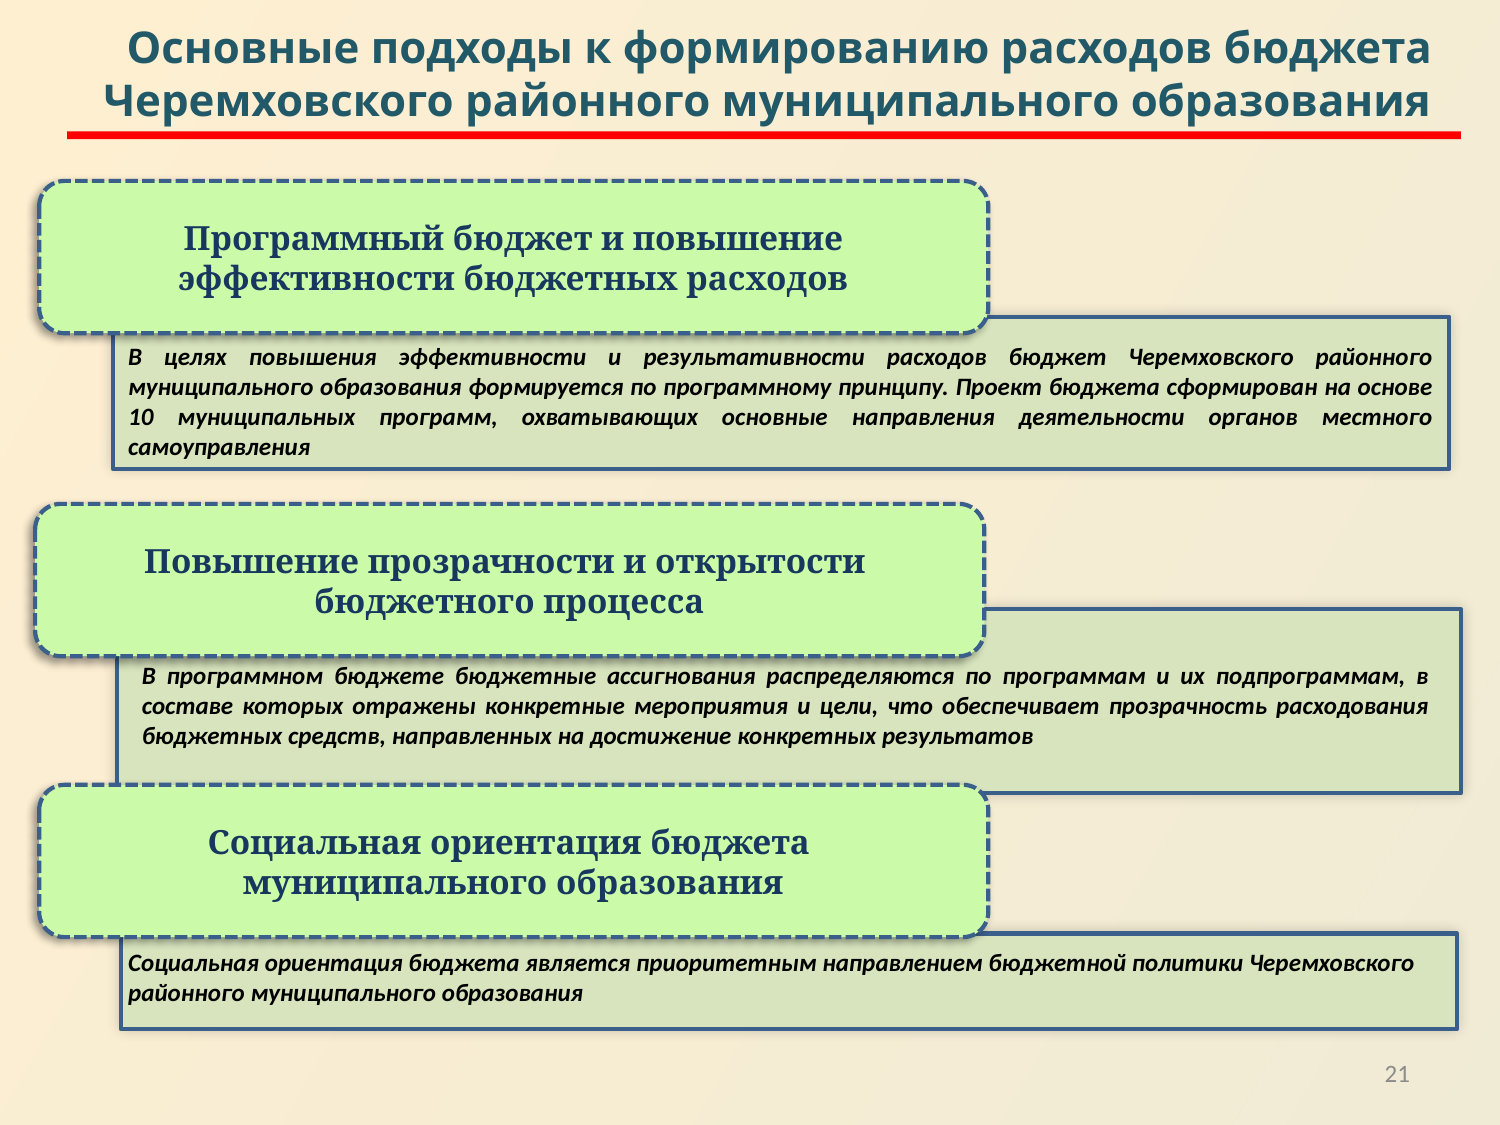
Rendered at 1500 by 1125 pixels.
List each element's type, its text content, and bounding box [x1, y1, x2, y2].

text_box [111, 315, 1451, 471]
text_box Основные подходы к формированию расходов бюджета Черемховского районного муниципального образования [35, 33, 1500, 162]
text_box Повышение прозрачности и открытости бюджетного процесса [33, 501, 987, 659]
text_box [119, 931, 1459, 1031]
text_box В программном бюджете бюджетные ассигнования распределяются по программам и их подпрограммам, в составе которых отражены конкретные мероприятия и цели, что обеспечивает прозрачность расходования бюджетных средств, направленных на достижение конкретных результатов [127, 617, 1446, 758]
text_box Социальная ориентация бюджета муниципального образования [37, 782, 991, 940]
text_box [115, 607, 1463, 795]
text_box В целях повышения эффективности и результативности расходов бюджет Черемховского районного муниципального образования формируется по программному принципу. Проект бюджета сформирован на основе 10 муниципальных программ, охватывающих основные направления деятельности органов местного самоуправления [113, 333, 1450, 468]
slide_number 21 [1074, 1042, 1425, 1103]
text_box Программный бюджет и повышение эффективности бюджетных расходов [37, 178, 991, 336]
text_box Социальная ориентация бюджета является приоритетным направлением бюджетной политики Черемховского районного муниципального образования [113, 938, 1450, 1014]
